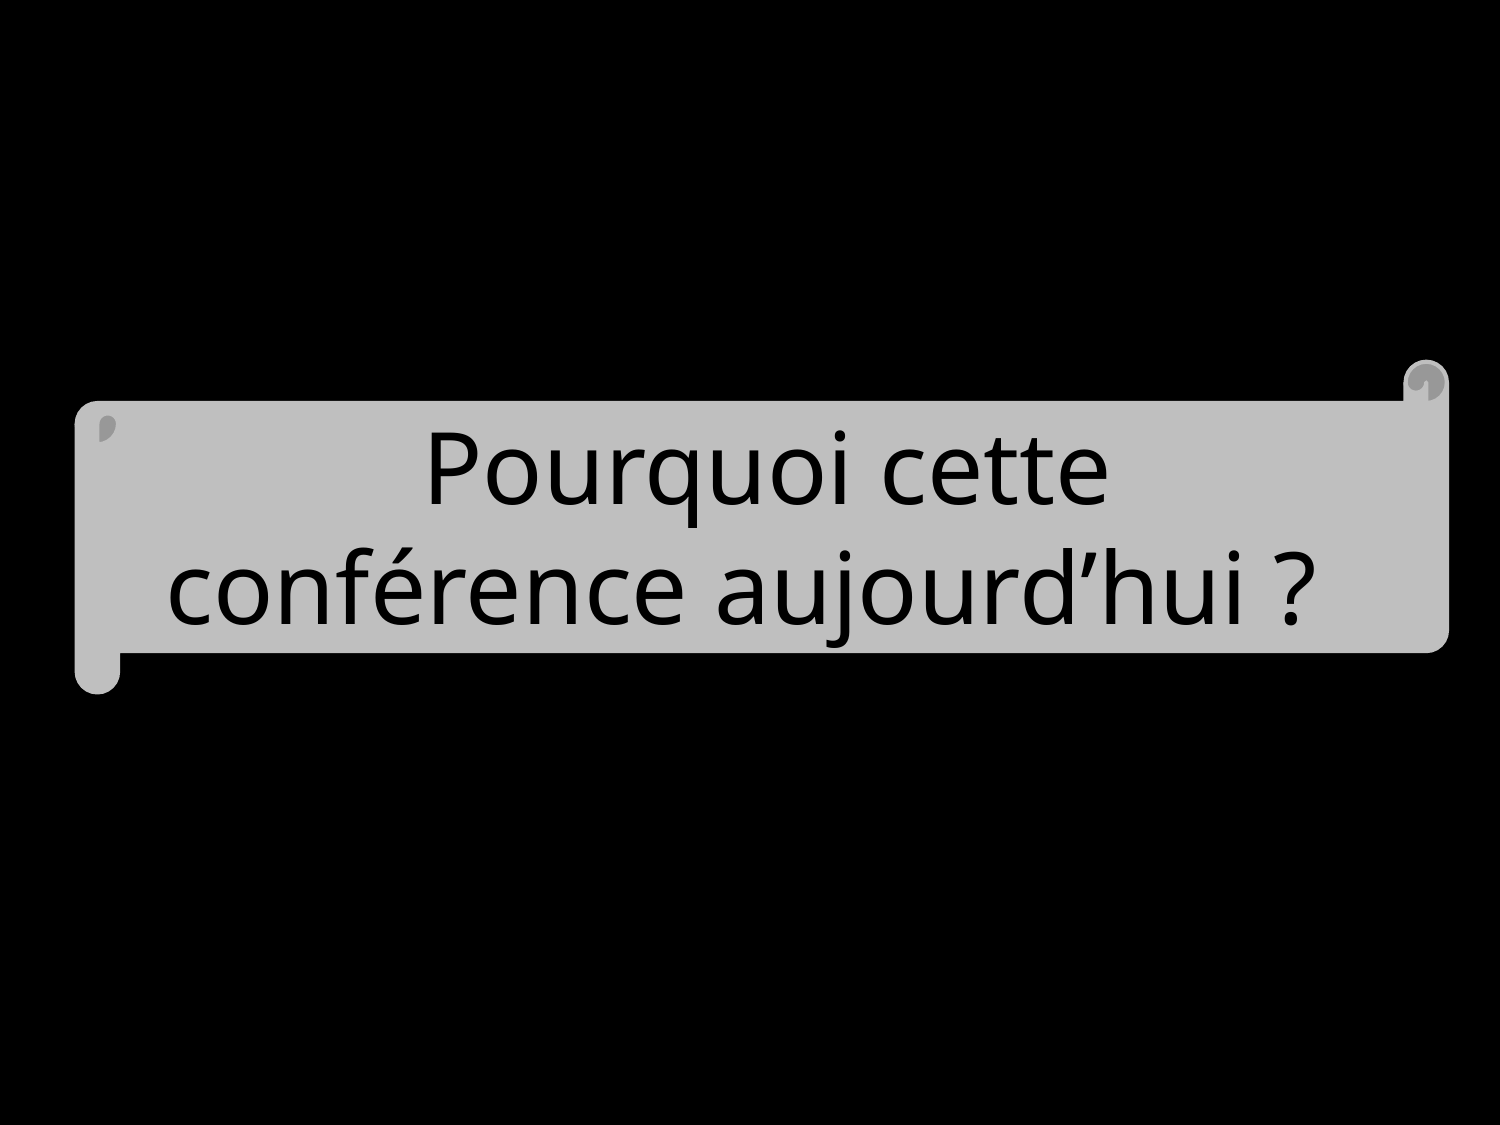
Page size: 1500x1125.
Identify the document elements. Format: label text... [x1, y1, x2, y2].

text_box Pourquoi cette conférence aujourd’hui ? [135, 397, 1400, 652]
text_box [74, 359, 1450, 695]
